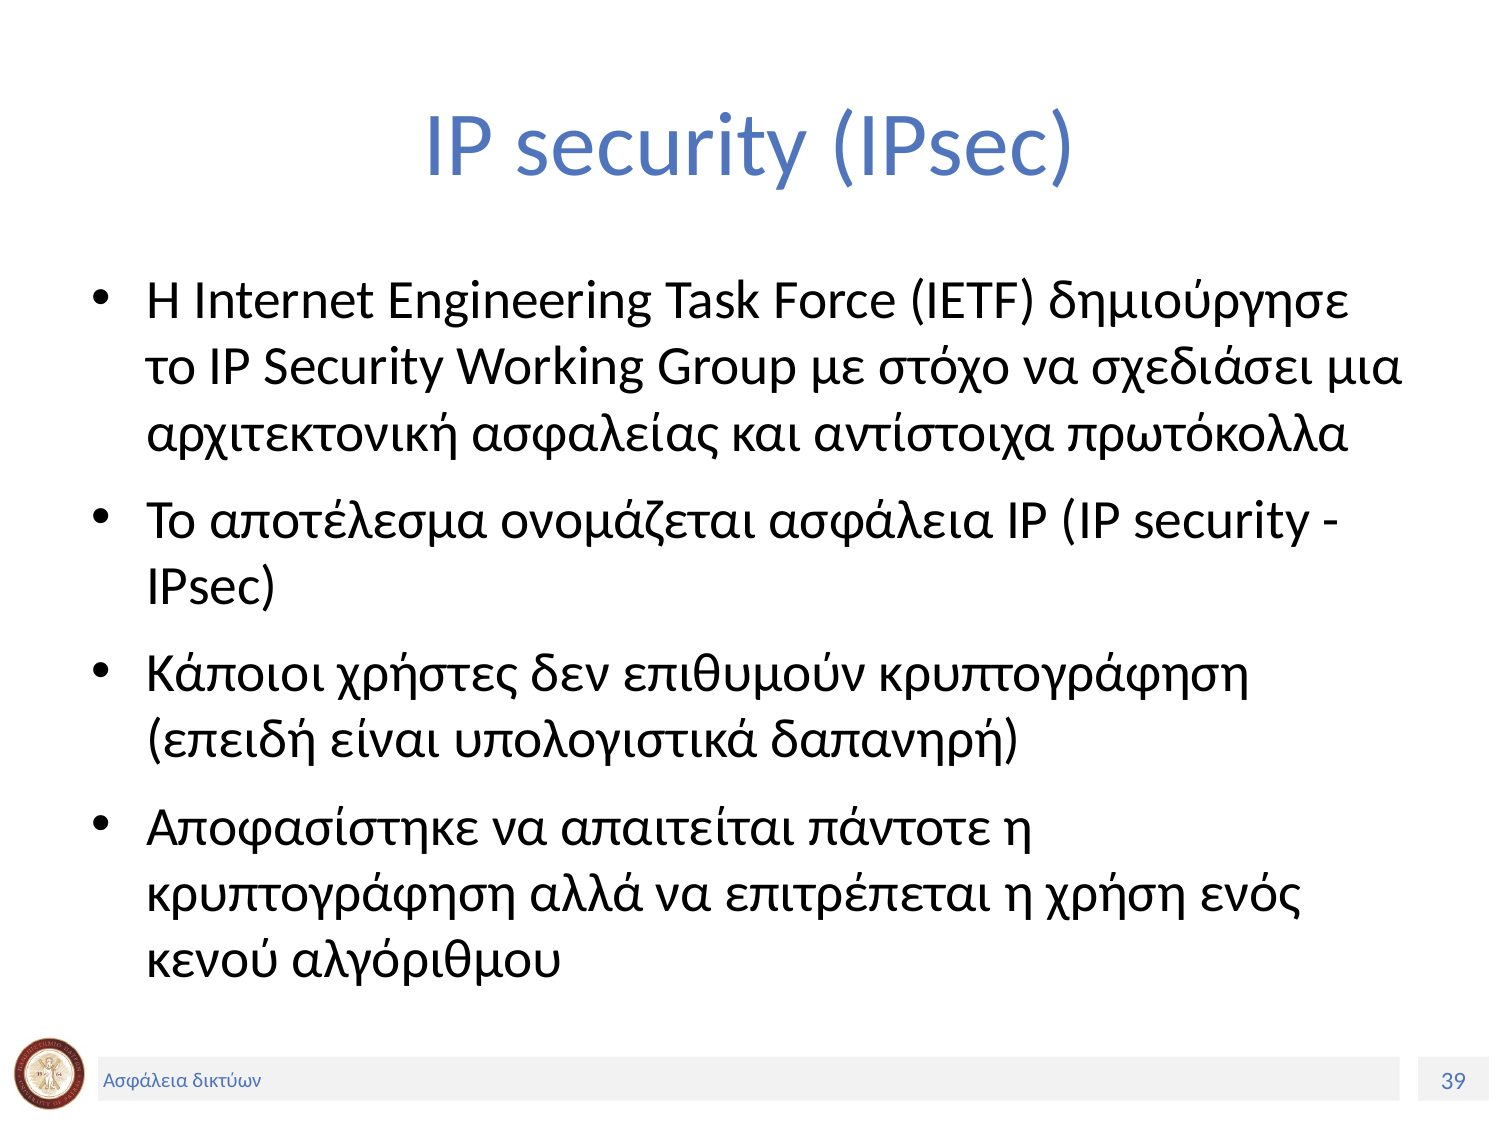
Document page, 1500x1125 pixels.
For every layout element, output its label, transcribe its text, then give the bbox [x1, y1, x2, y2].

picture [0, 1024, 98, 1123]
title IP security (IPsec) [75, 45, 1425, 233]
list Η Internet Engineering Task Force (IETF) δημιούργησε το ΙΡ Security Working Group με στόχο να σχεδιάσει μια αρχιτεκτονική ασφαλείας και αντίστοιχα πρωτόκολλα Το αποτέλεσμα ονομάζεται ασφάλεια ΙΡ (IP security - IPsec) Κάποιοι χρήστες δεν επιθυμούν κρυπτογράφηση (επειδή είναι υπολογιστικά δαπανηρή) Αποφασίστηκε να απαιτείται πάντοτε η κρυπτογράφηση αλλά να επιτρέπεται η χρήση ενός κενού αλγόριθμου [76, 255, 1427, 998]
